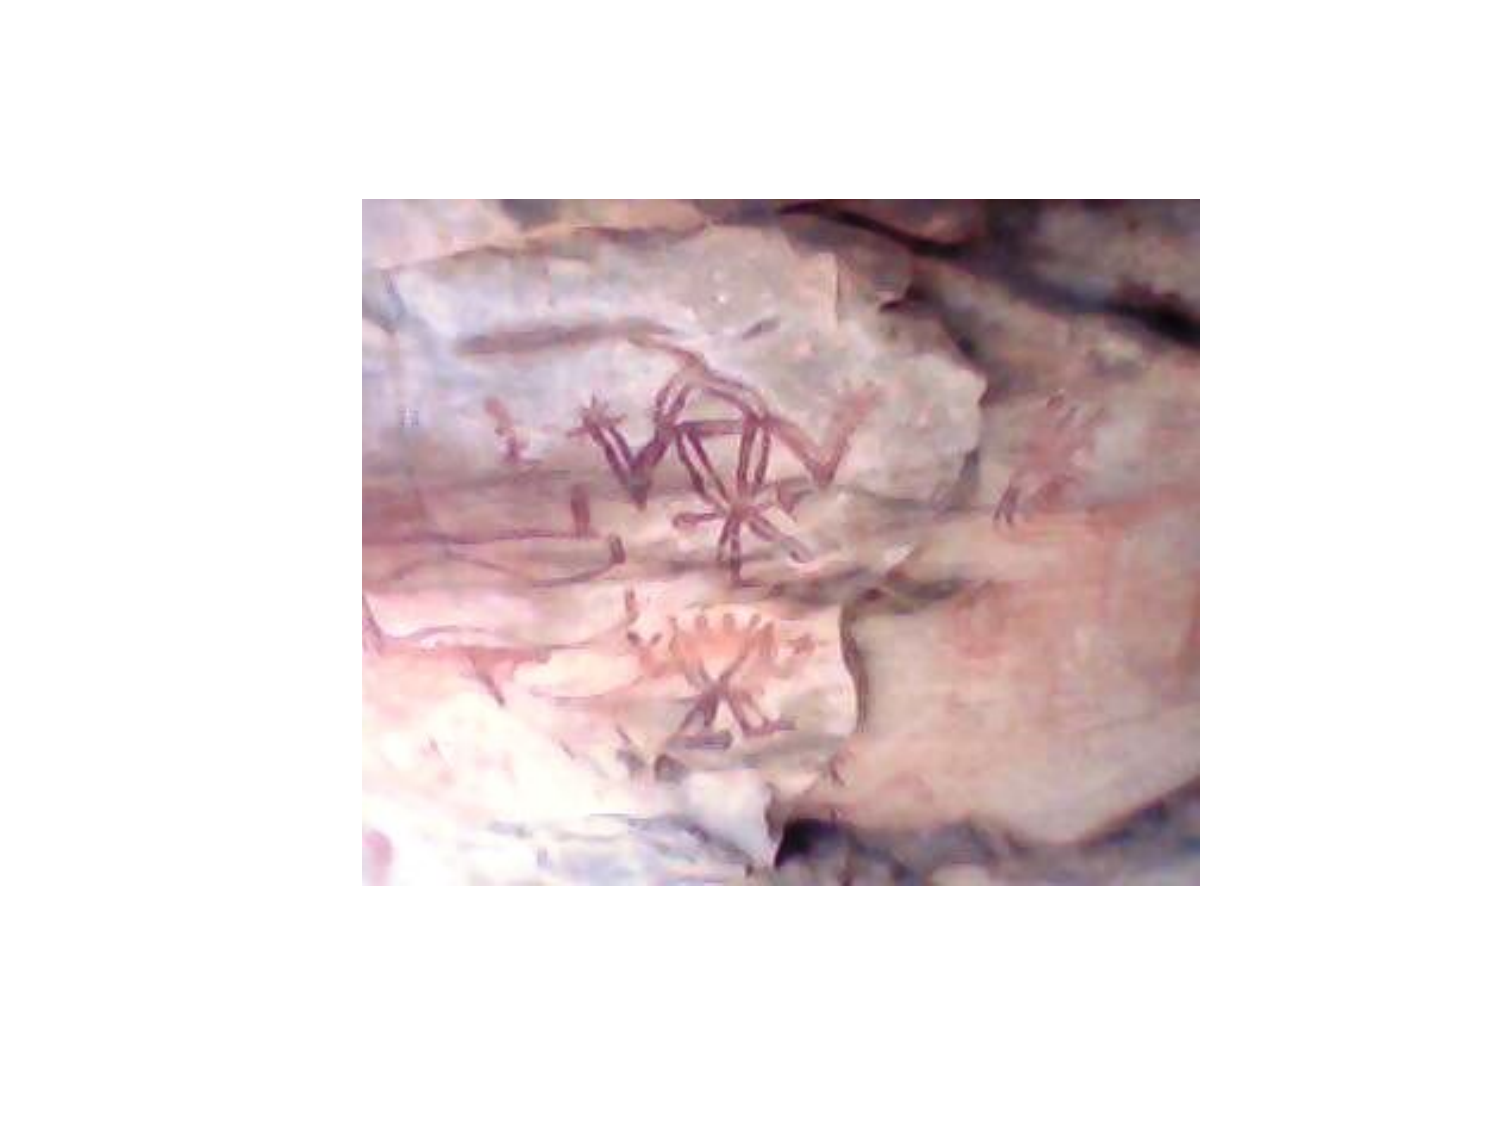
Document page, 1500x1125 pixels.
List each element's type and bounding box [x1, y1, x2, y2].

picture [362, 199, 1201, 886]
